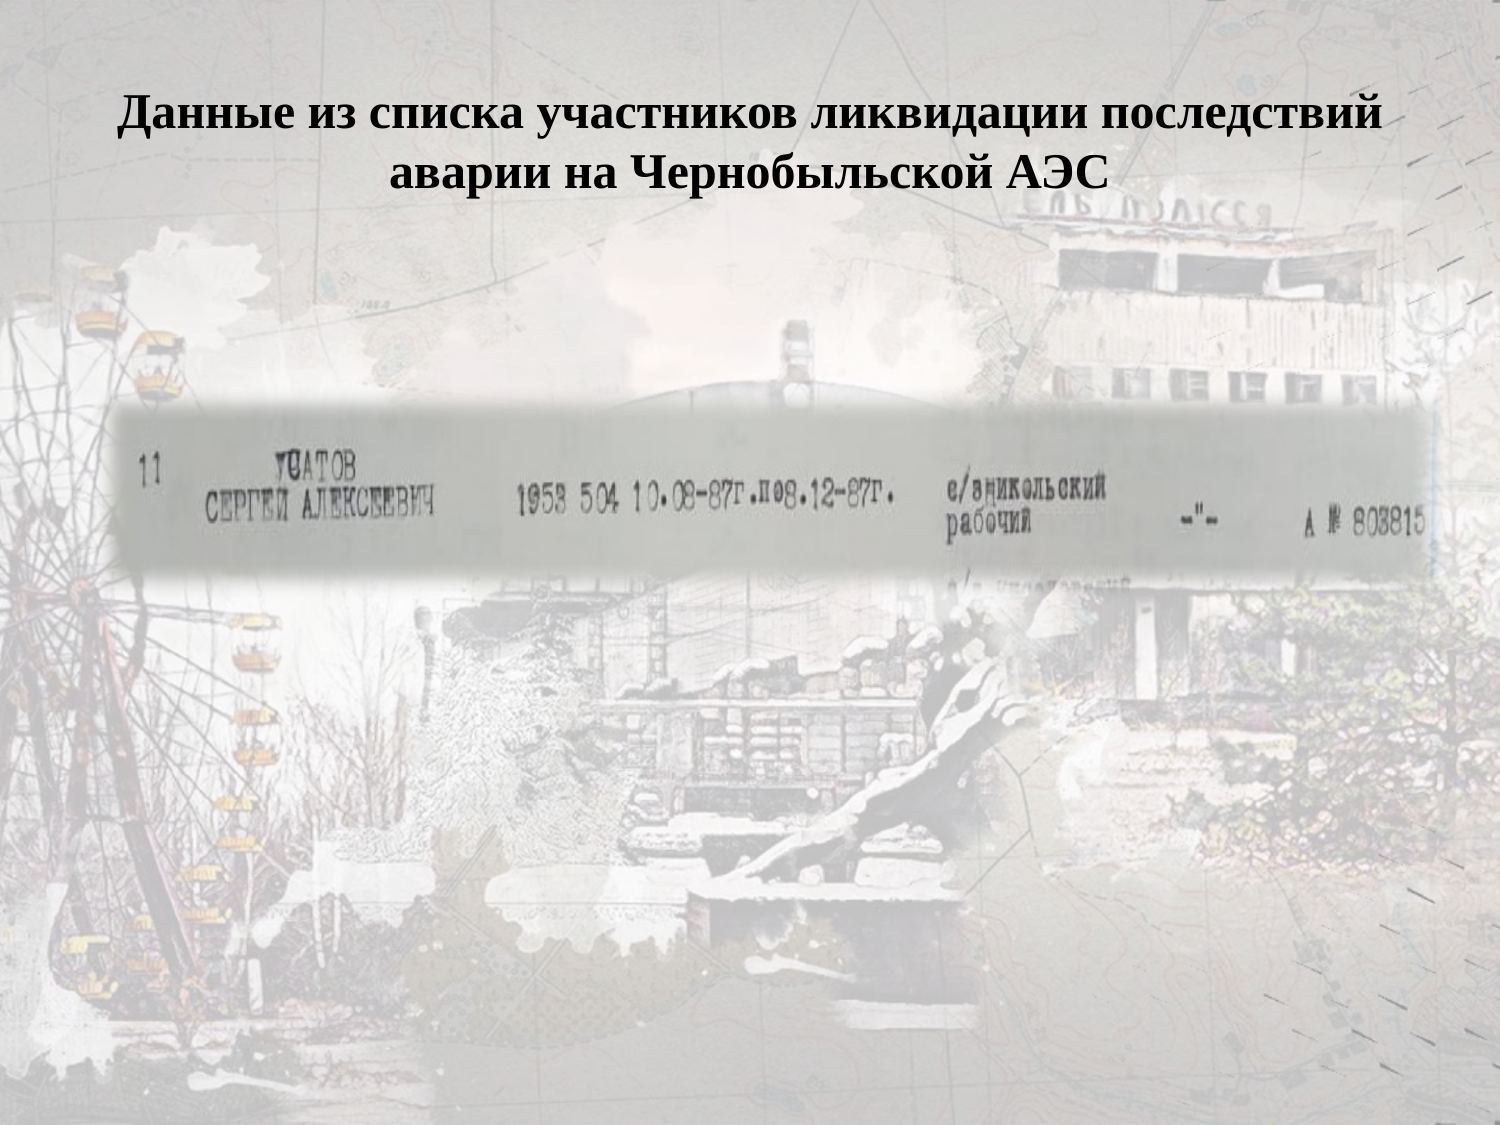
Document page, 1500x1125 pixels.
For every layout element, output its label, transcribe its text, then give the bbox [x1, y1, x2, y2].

title Данные из списка участников ликвидации последствий аварии на Чернобыльской АЭС [75, 45, 1425, 233]
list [93, 386, 1444, 598]
